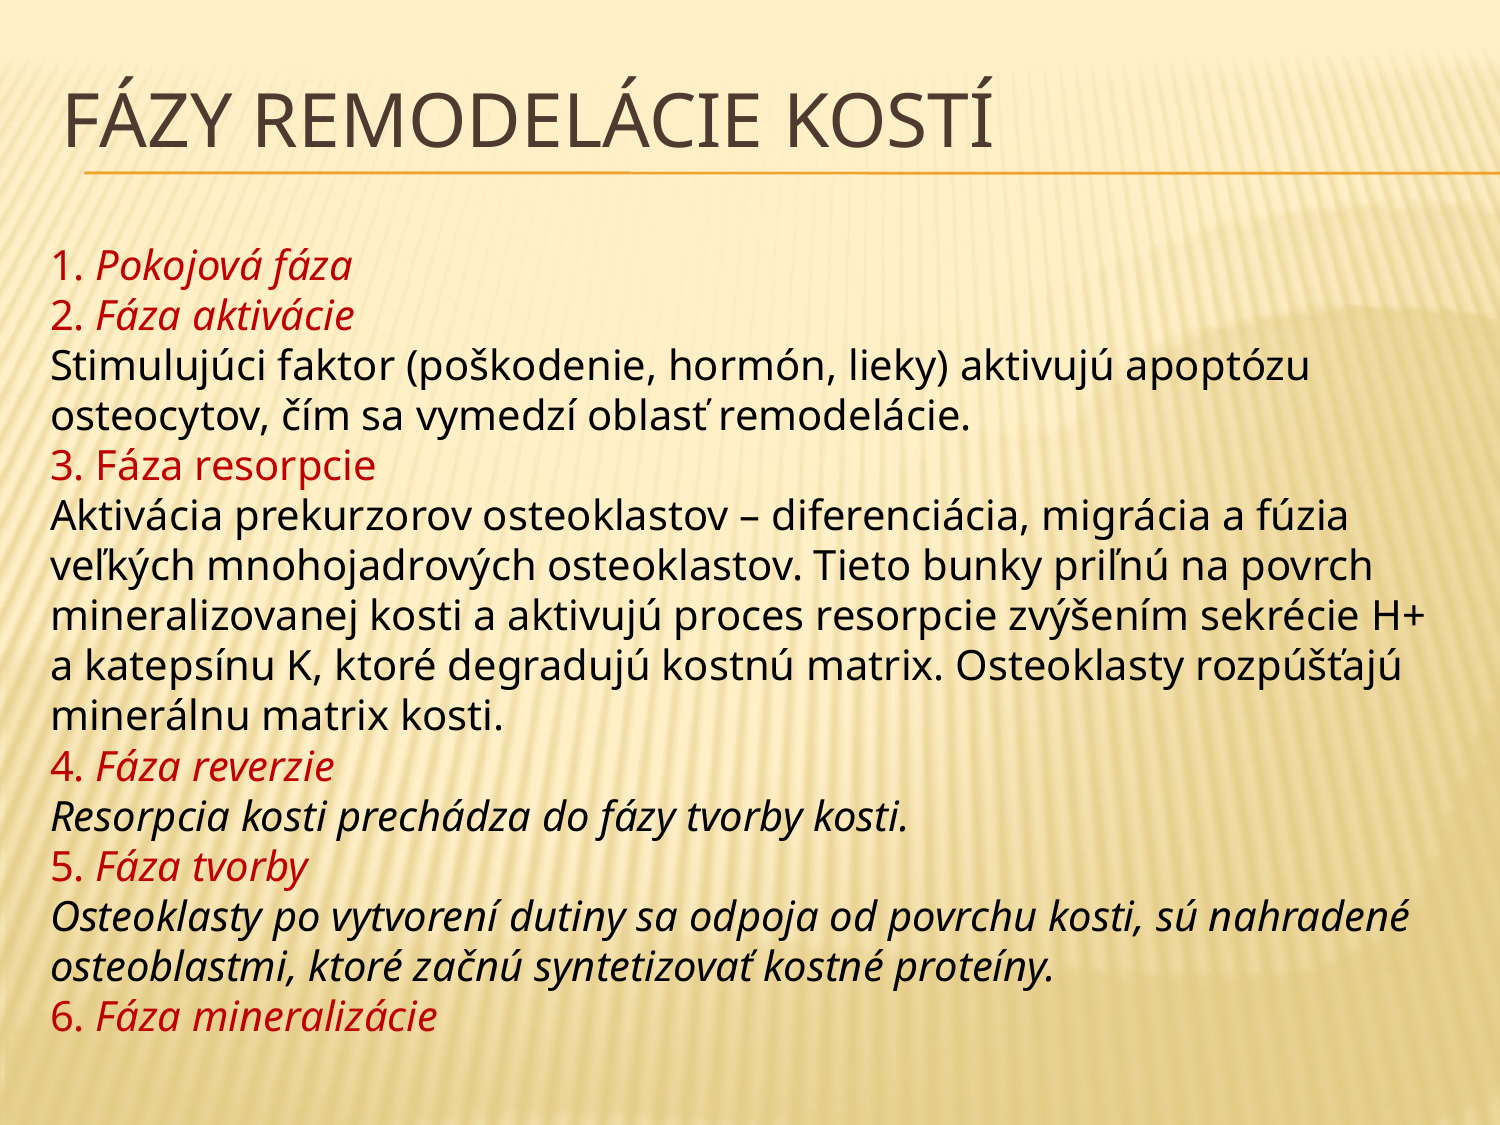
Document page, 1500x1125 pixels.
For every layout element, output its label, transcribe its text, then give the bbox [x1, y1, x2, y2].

text_box 1. Pokojová fáza 2. Fáza aktivácie Stimulujúci faktor (poškodenie, hormón, lieky) aktivujú apoptózu osteocytov, čím sa vymedzí oblasť remodelácie. 3. Fáza resorpcie Aktivácia prekurzorov osteoklastov – diferenciácia, migrácia a fúzia veľkých mnohojadrových osteoklastov. Tieto bunky priľnú na povrch mineralizovanej kosti a aktivujú proces resorpcie zvýšením sekrécie H+ a katepsínu K, ktoré degradujú kostnú matrix. Osteoklasty rozpúšťajú minerálnu matrix kosti. 4. Fáza reverzie Resorpcia kosti prechádza do fázy tvorby kosti. 5. Fáza tvorby Osteoklasty po vytvorení dutiny sa odpoja od povrchu kosti, sú nahradené osteoblastmi, ktoré začnú syntetizovať kostné proteíny. 6. Fáza mineralizácie [35, 231, 1442, 1047]
title Fázy remodelácie kostí [46, 35, 1472, 200]
